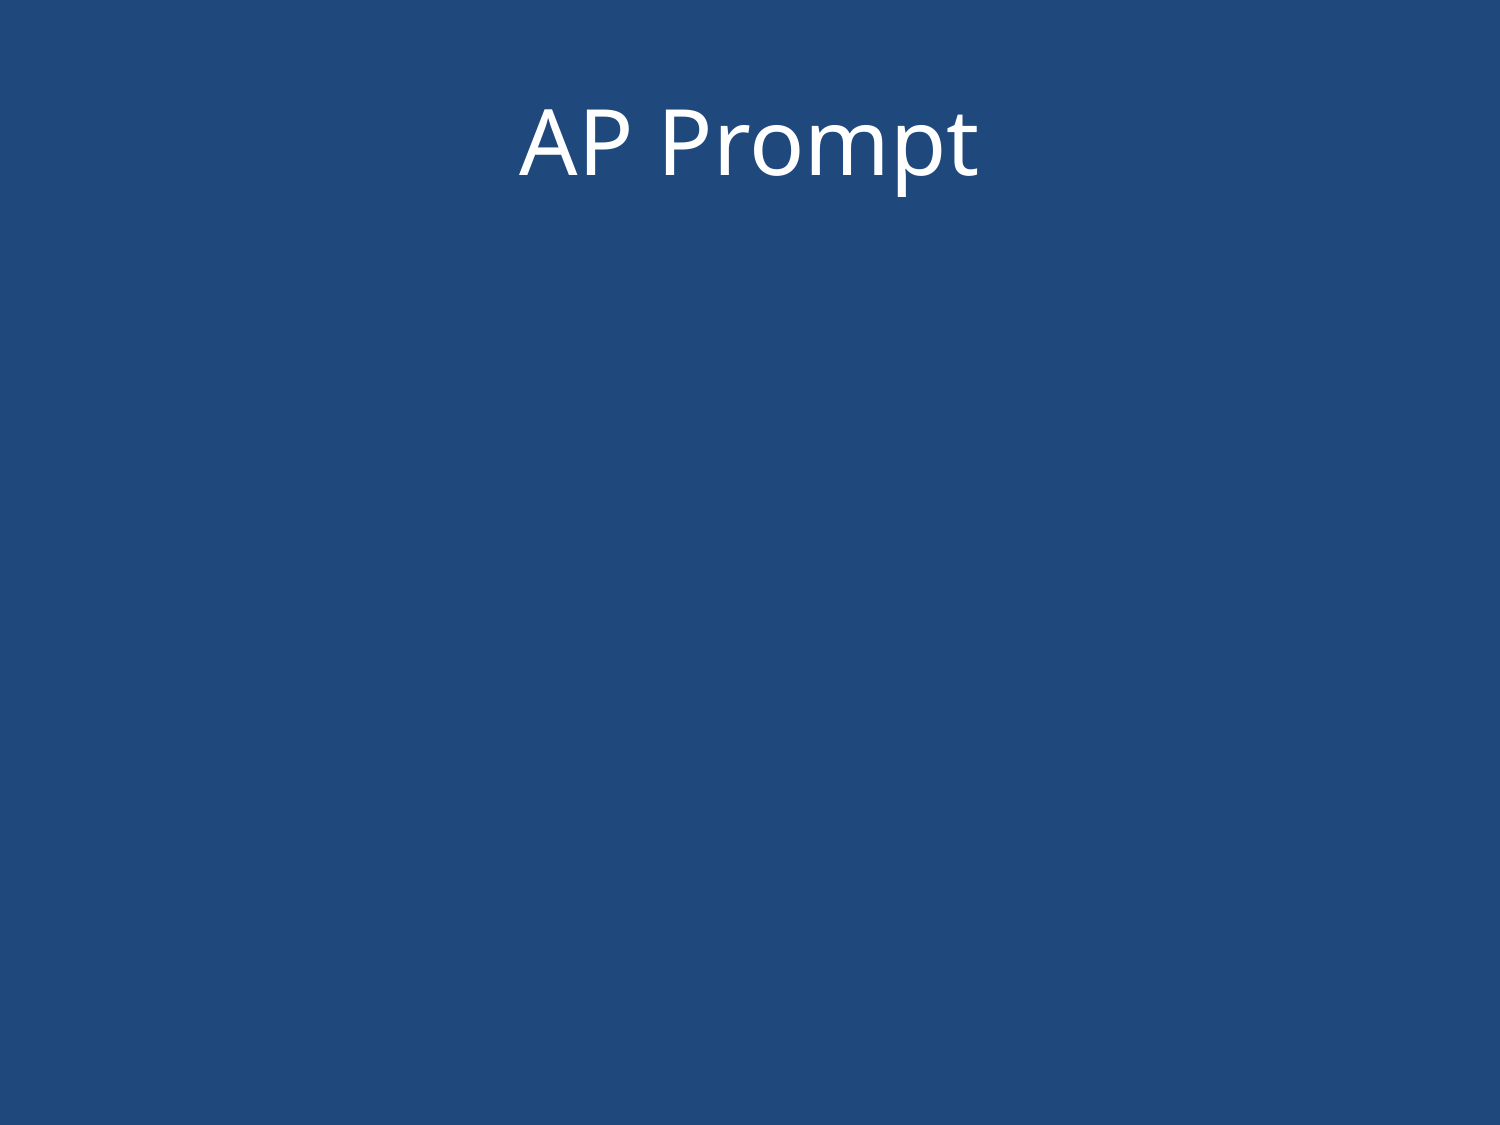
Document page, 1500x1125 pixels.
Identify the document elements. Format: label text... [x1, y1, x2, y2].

title AP Prompt [75, 45, 1425, 233]
